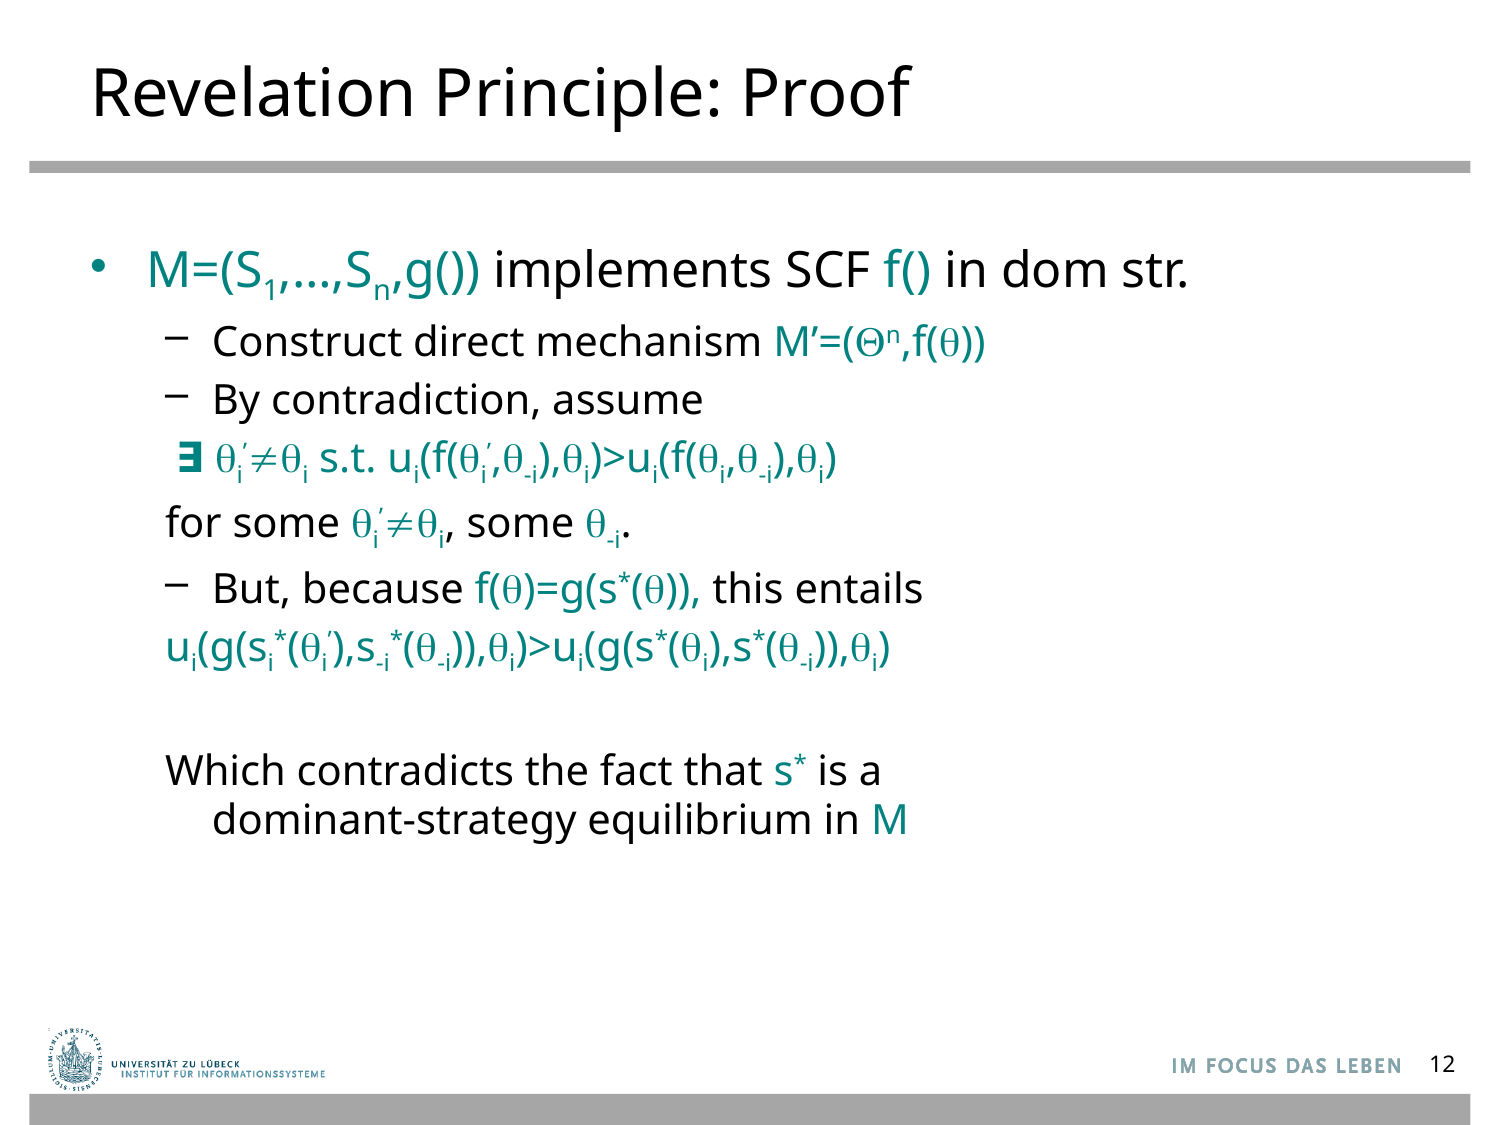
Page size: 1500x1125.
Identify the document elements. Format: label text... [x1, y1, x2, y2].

list M=(S1,…,Sn,g()) implements SCF f() in dom str. Construct direct mechanism M’=(Qn,f(q)) By contradiction, assume ∃ qi’¹qi s.t. ui(f(qi’,q-i),qi)>ui(f(qi,q-i),qi) for some qi’¹qi, some q-i. But, because f(q)=g(s*(q)), this entails ui(g(si*(qi’),s-i*(q-i)),qi)>ui(g(s*(qi),s*(q-i)),qi) Which contradicts the fact that s* is a dominant-strategy equilibrium in M [75, 230, 1438, 968]
picture [1173, 1058, 1305, 1073]
slide_number 12 [1305, 1050, 1471, 1083]
title Revelation Principle: Proof [75, 42, 1350, 230]
